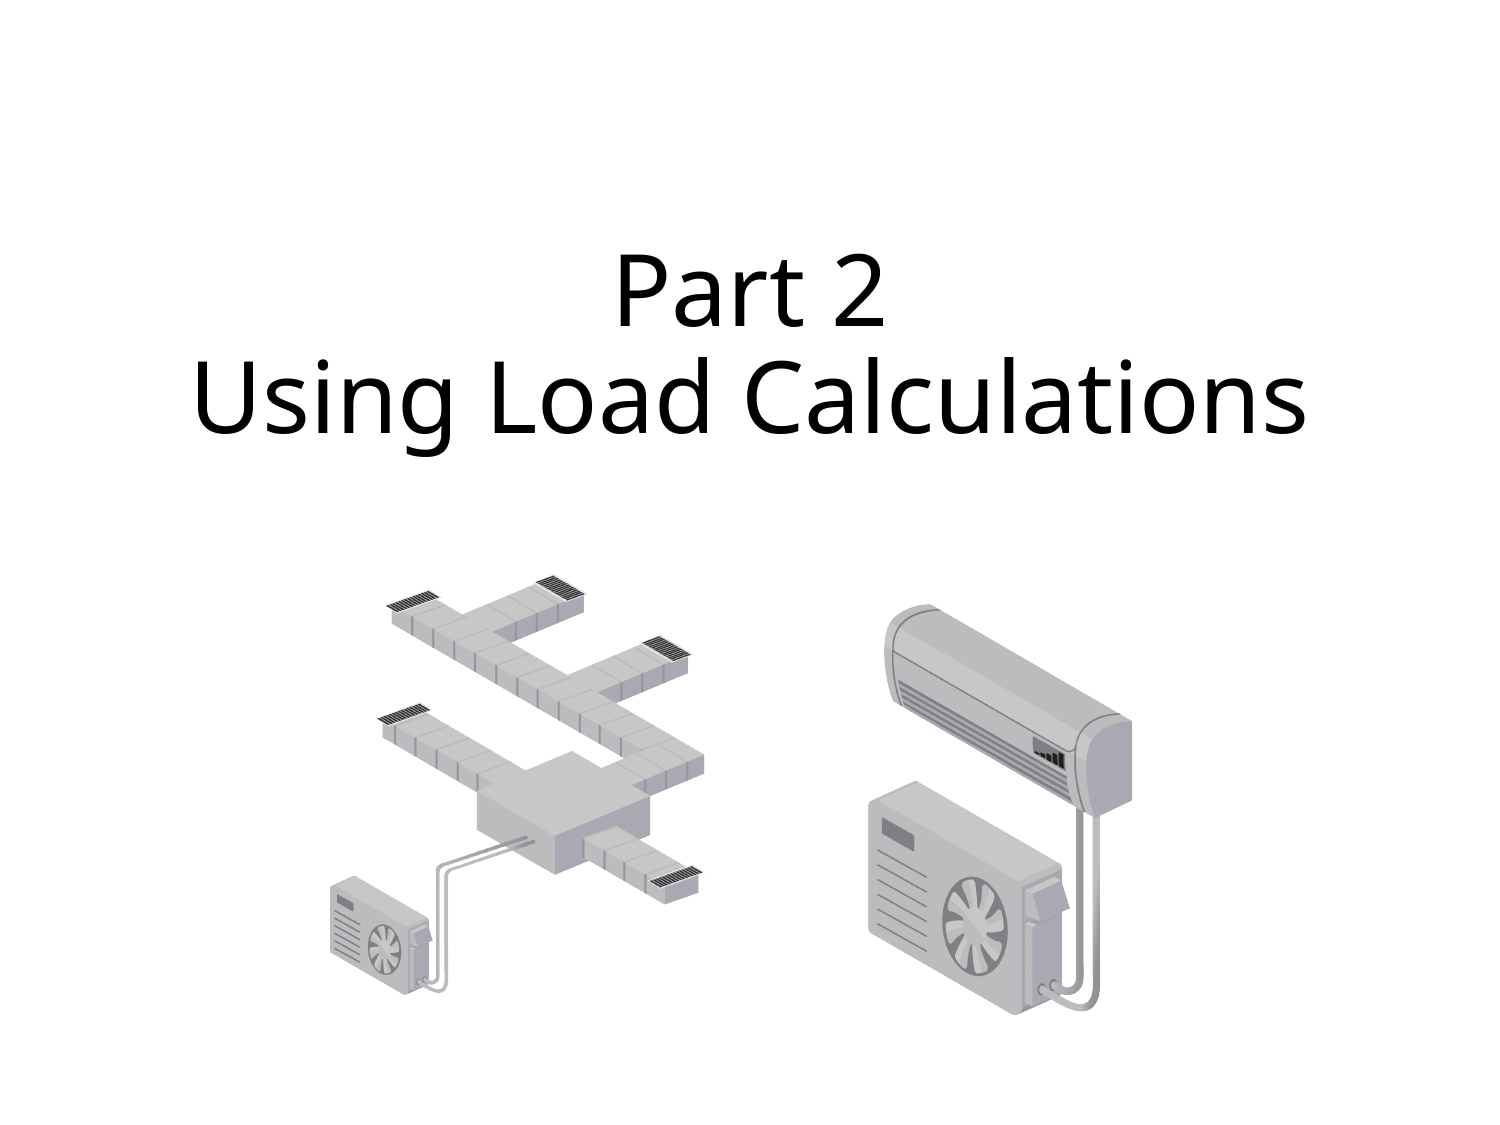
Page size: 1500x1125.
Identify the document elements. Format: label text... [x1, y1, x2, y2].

title Part 2 Using Load Calculations [112, 215, 1388, 463]
picture [318, 572, 713, 1038]
picture [803, 572, 1198, 1038]
